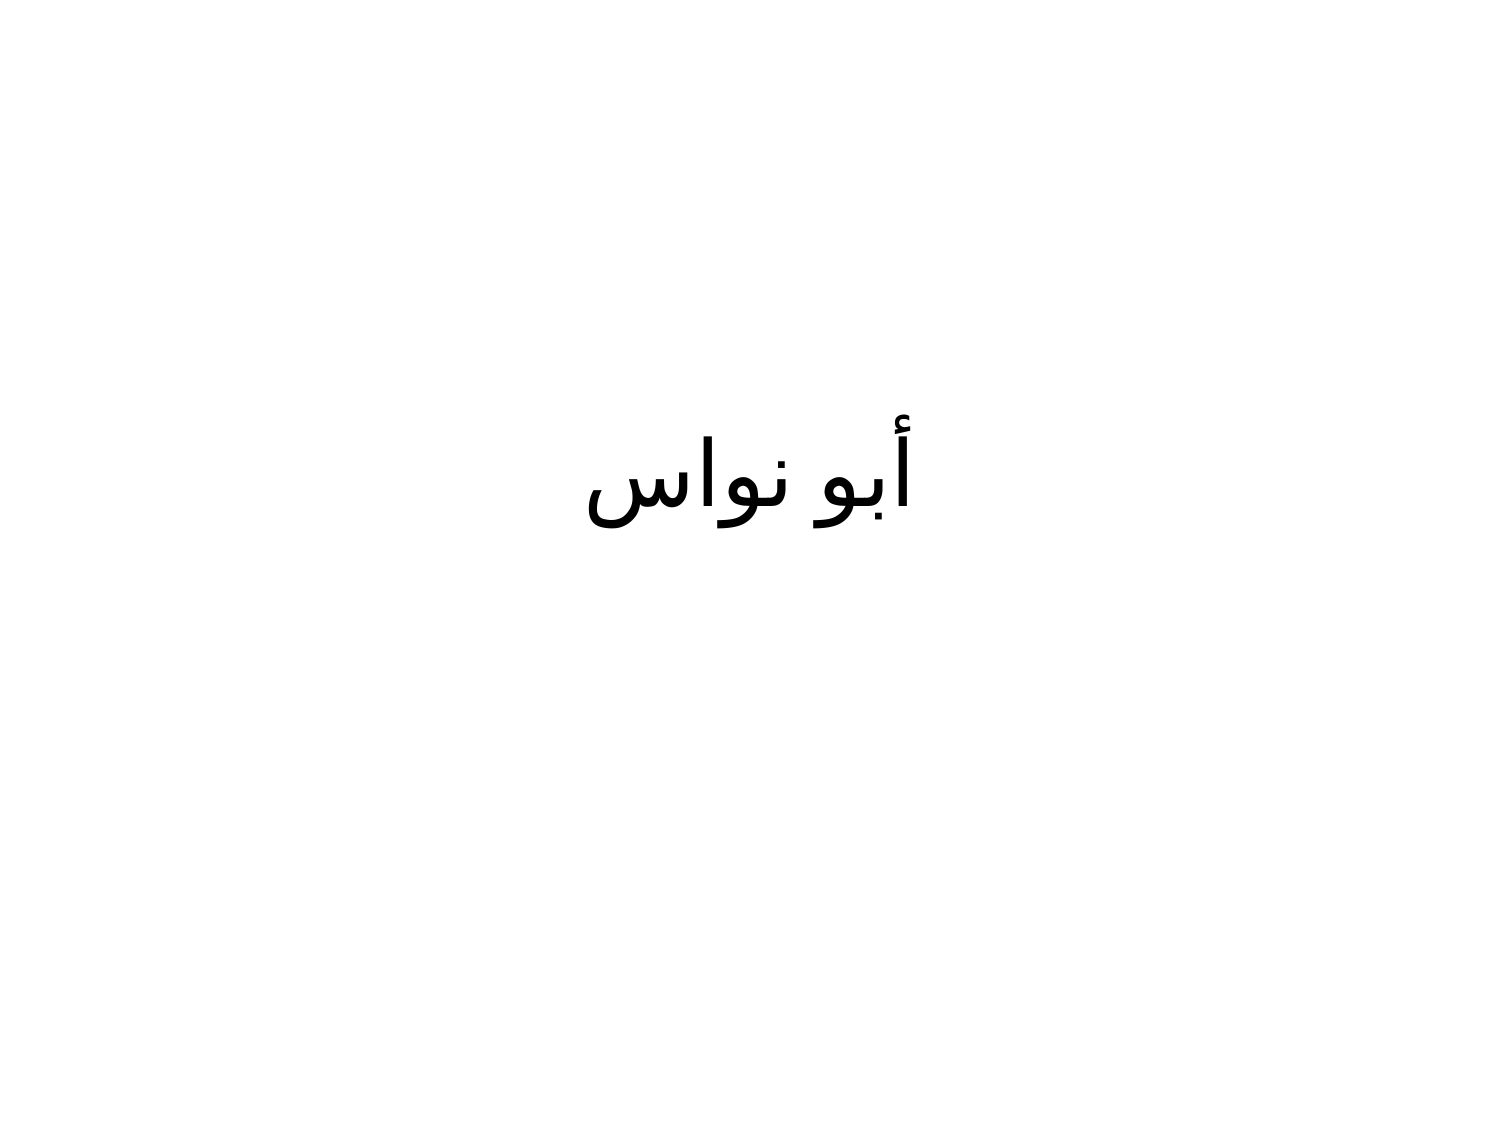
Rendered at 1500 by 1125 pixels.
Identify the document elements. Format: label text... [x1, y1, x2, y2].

title أبو نواس [112, 349, 1388, 591]
